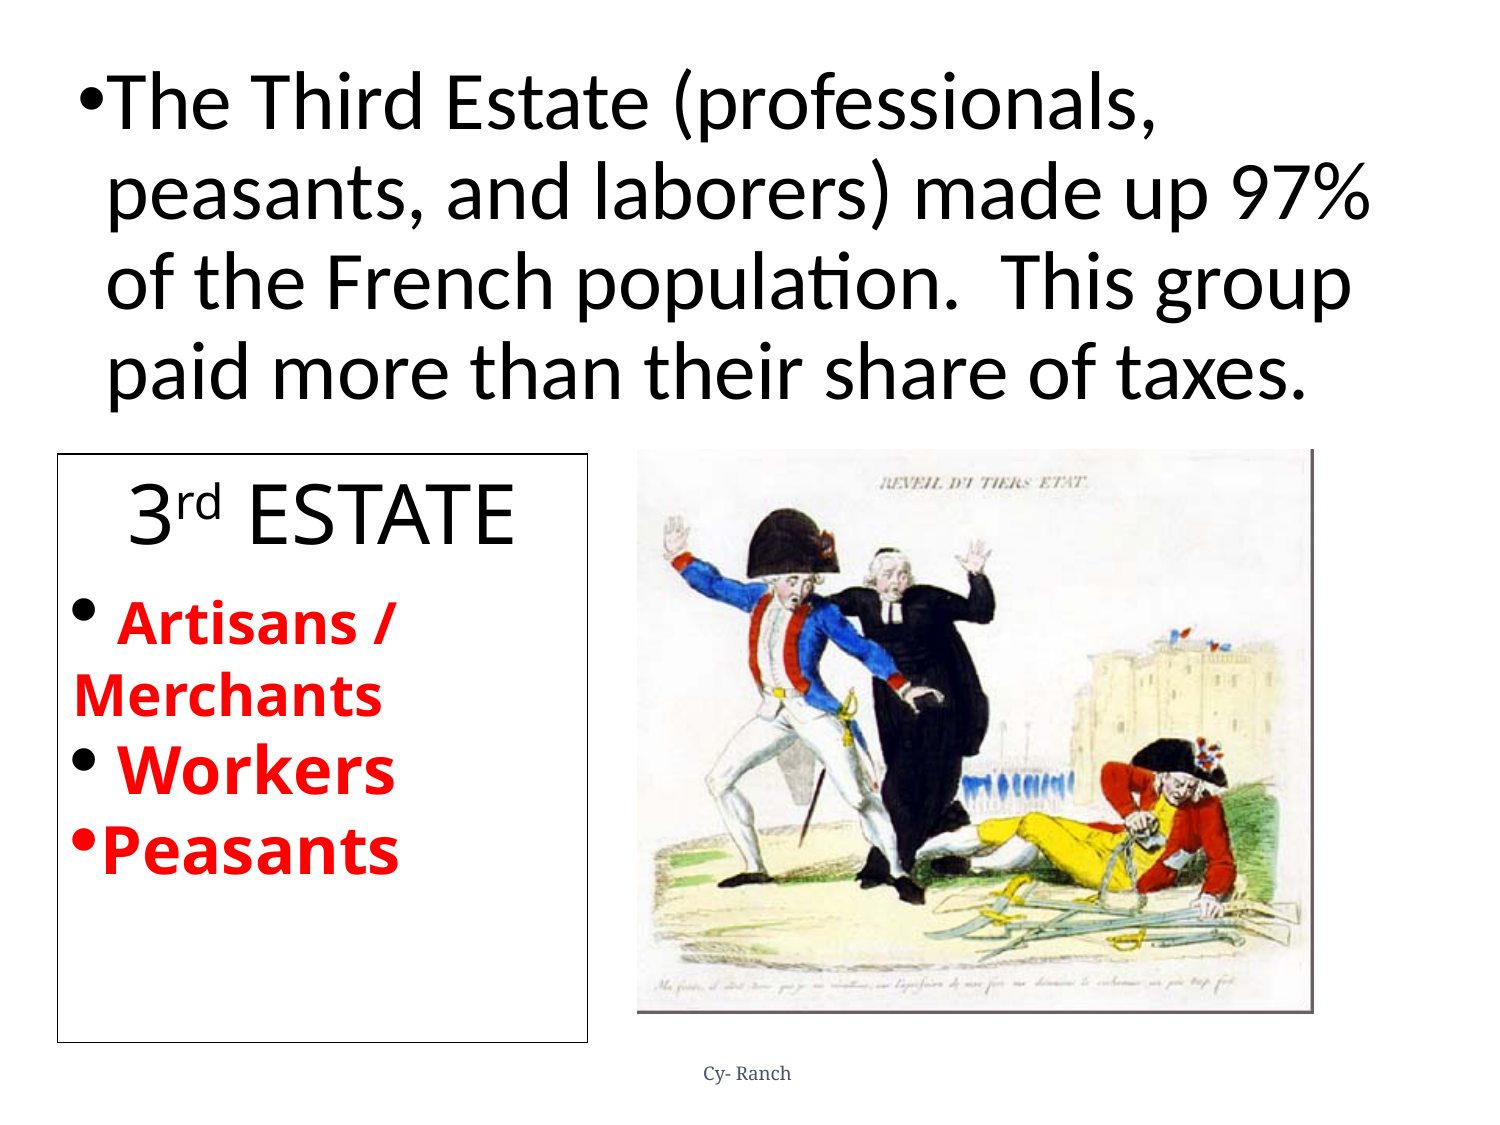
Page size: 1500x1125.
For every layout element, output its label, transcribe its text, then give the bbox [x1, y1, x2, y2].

list The Third Estate (professionals, peasants, and laborers) made up 97% of the French population. This group paid more than their share of taxes. [62, 50, 1413, 600]
footer Cy- Ranch [496, 1042, 1004, 1103]
picture [637, 449, 1314, 1015]
text_box 3rd ESTATE Artisans / Merchants Workers Peasants [57, 453, 588, 1043]
